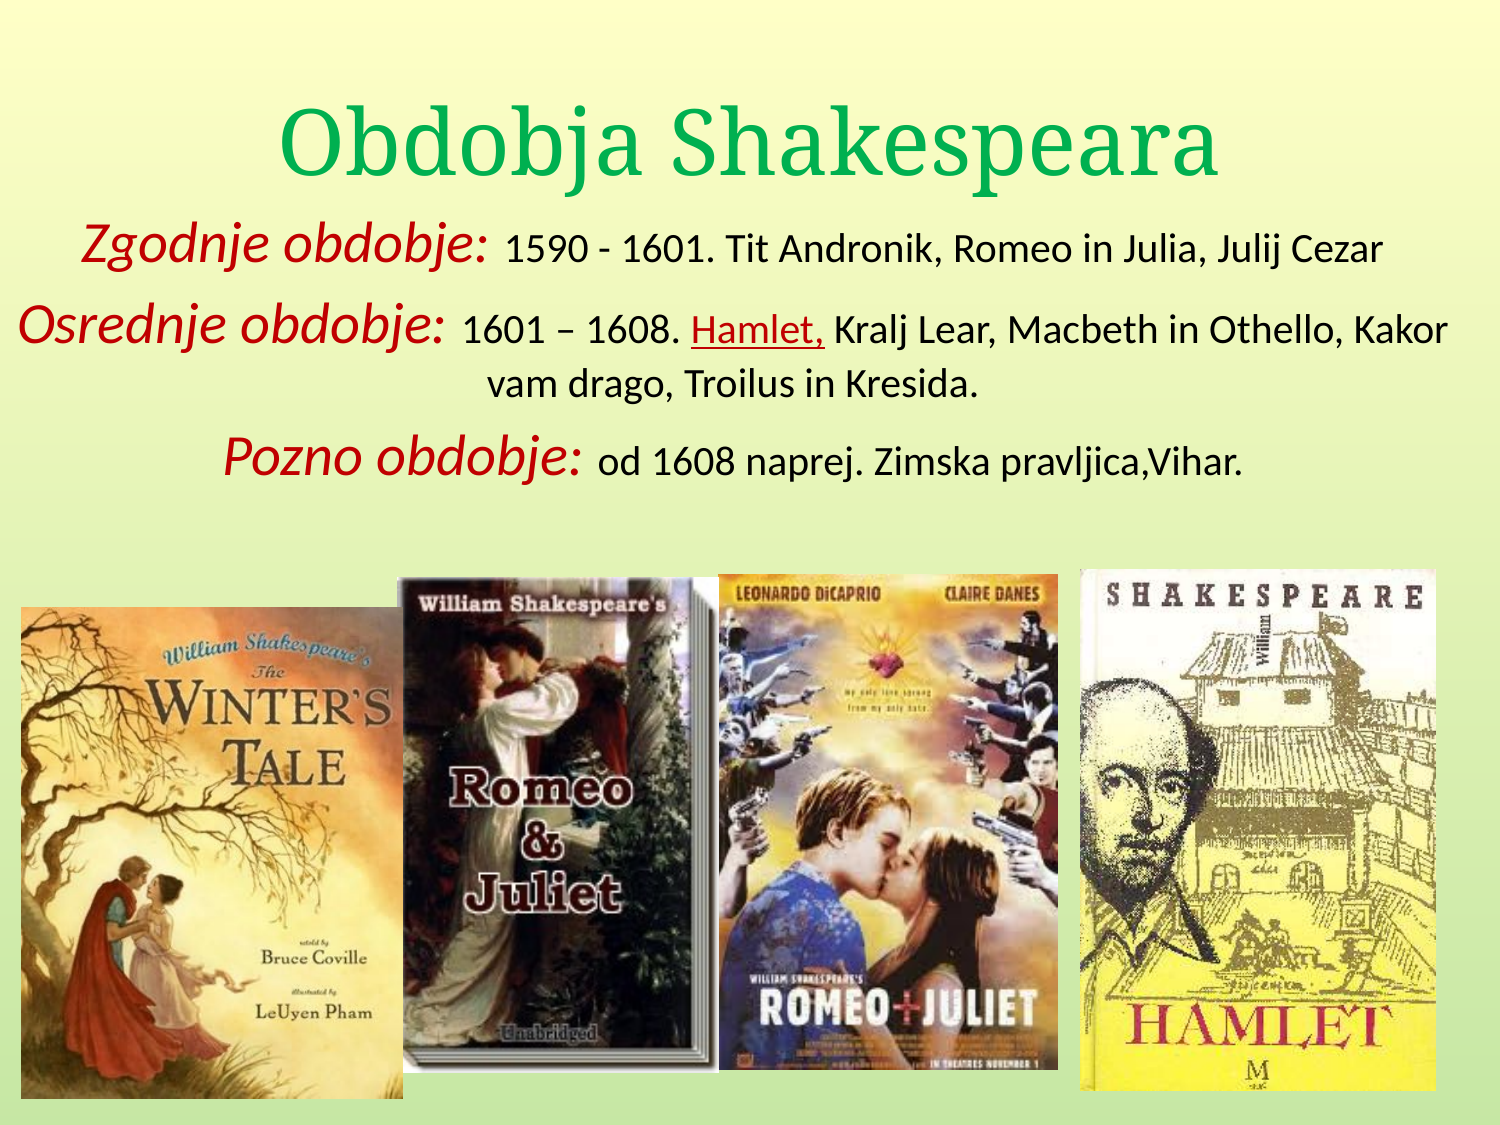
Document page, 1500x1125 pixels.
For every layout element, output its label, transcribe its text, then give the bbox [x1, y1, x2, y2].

picture [21, 607, 403, 1100]
picture [1080, 568, 1436, 1092]
title Obdobja Shakespeara [75, 45, 1425, 196]
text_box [396, 573, 1058, 1073]
list Zgodnje obdobje: 1590 - 1601. Tit Andronik, Romeo in Julia, Julij Cezar Osrednje obdobje: 1601 – 1608. Hamlet, Kralj Lear, Macbeth in Othello, Kakor vam drago, Troilus in Kresida. Pozno obdobje: od 1608 naprej. Zimska pravljica,Vihar. [0, 196, 1467, 551]
